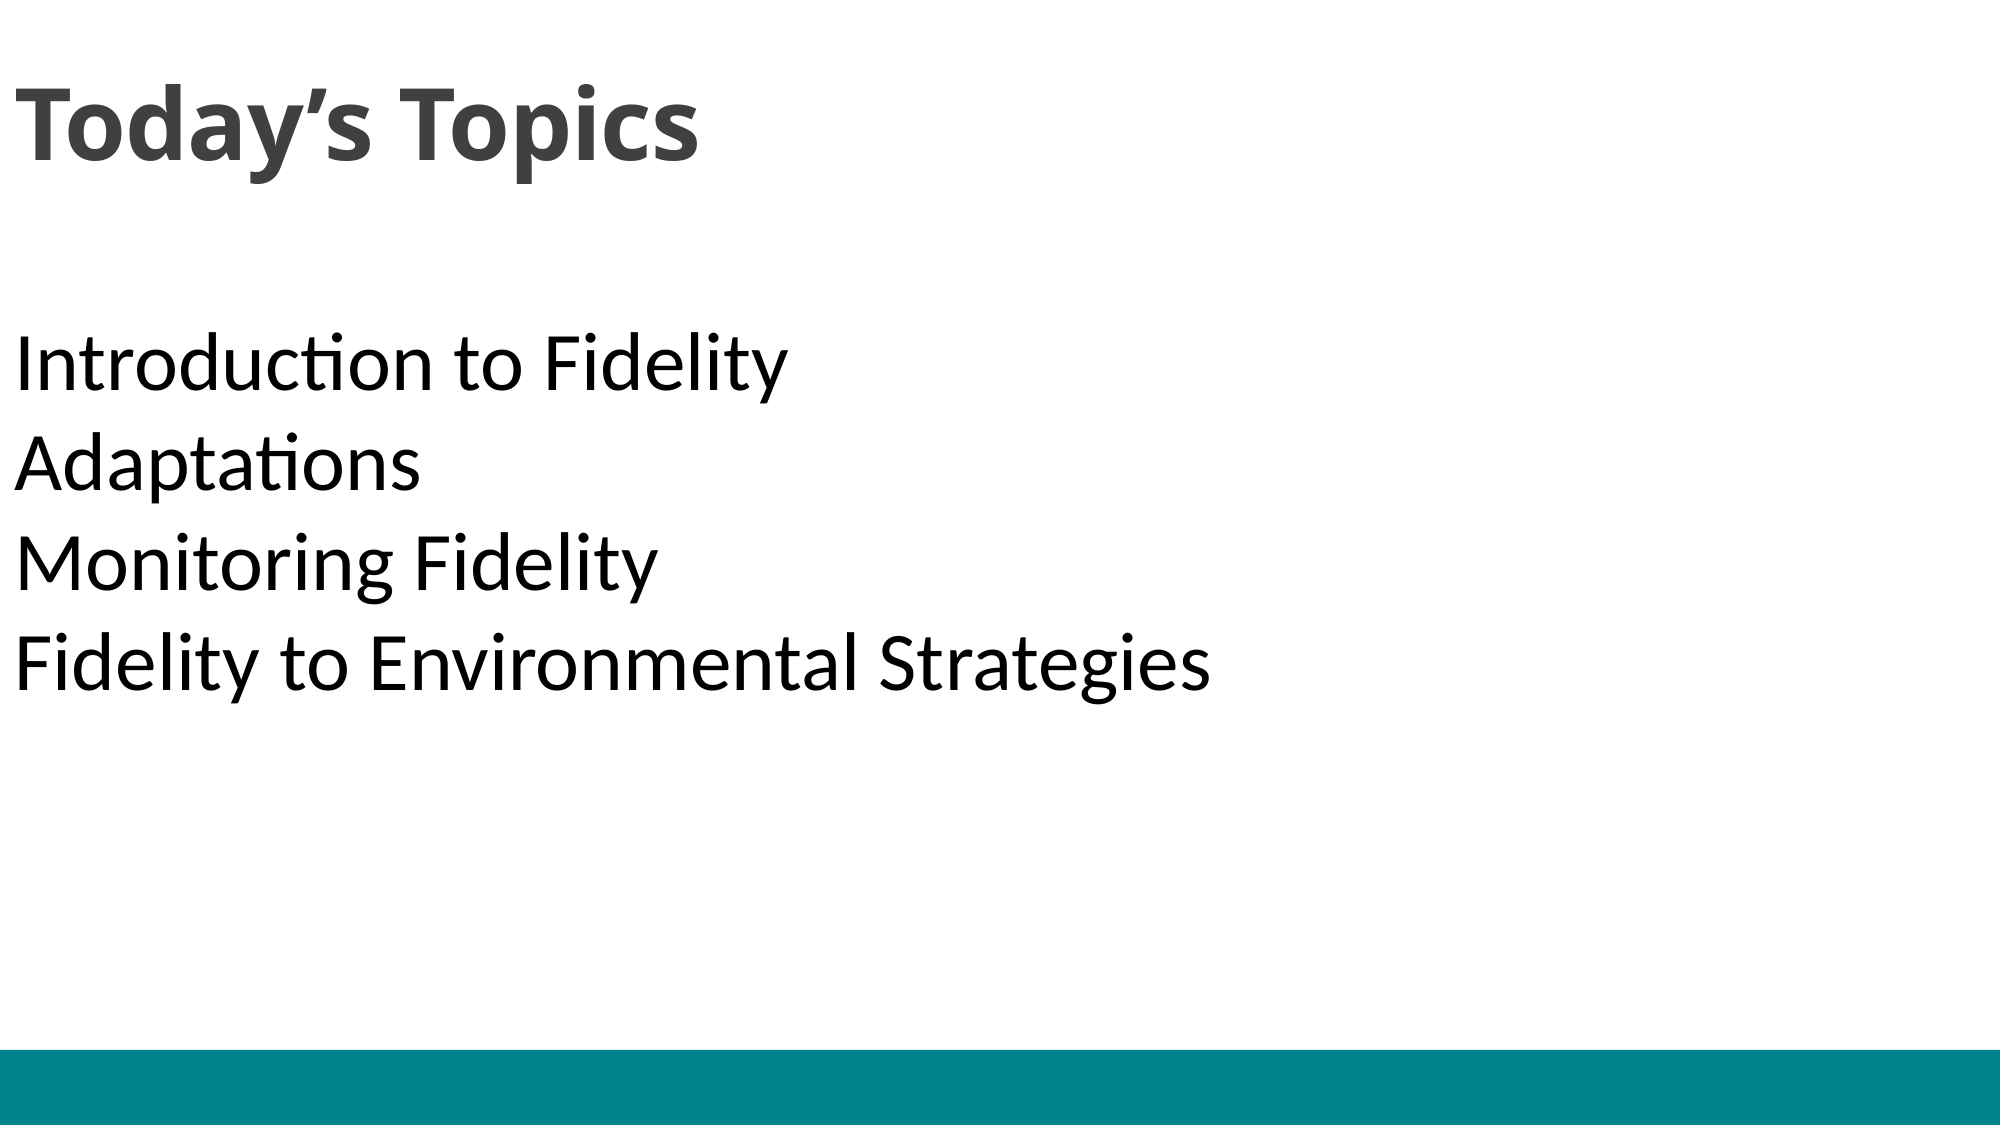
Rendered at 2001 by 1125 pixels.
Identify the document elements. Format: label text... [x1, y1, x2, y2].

title Today’s Topics [0, 71, 1787, 200]
list Introduction to Fidelity Adaptations Monitoring Fidelity Fidelity to Environmental Strategies [0, 299, 1725, 1014]
